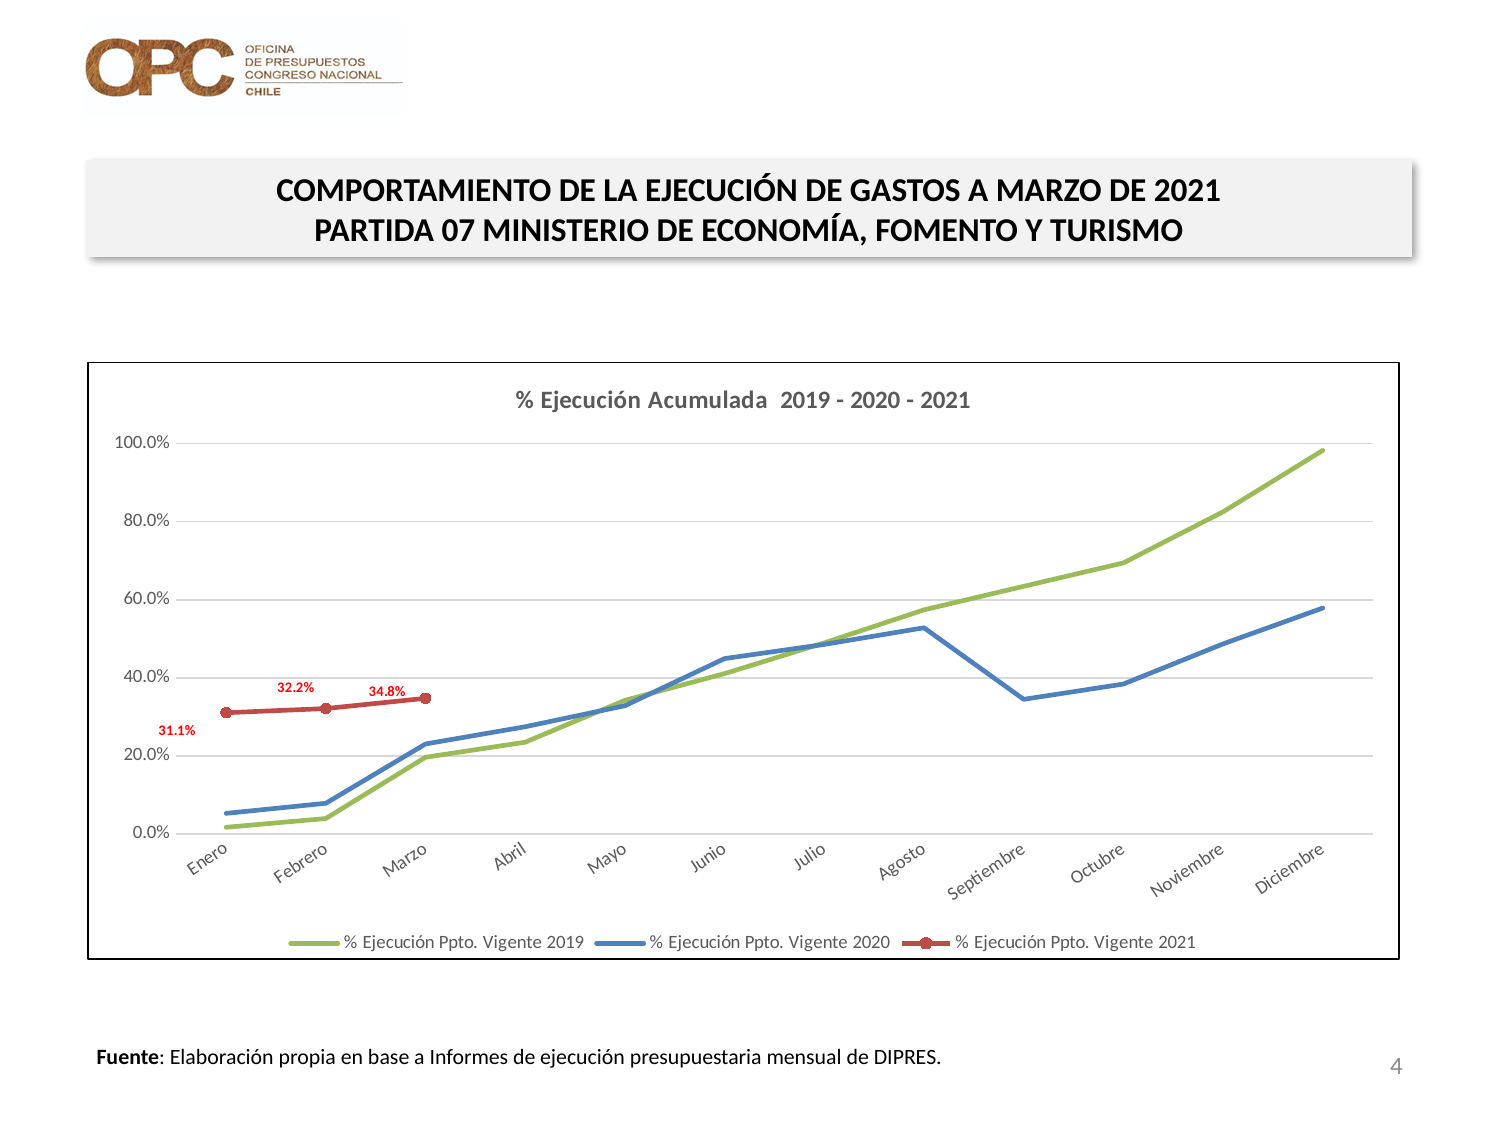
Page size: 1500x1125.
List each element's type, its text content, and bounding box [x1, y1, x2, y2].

text_box Fuente: Elaboración propia en base a Informes de ejecución presupuestaria mensual de DIPRES. [81, 1034, 1432, 1095]
text_box COMPORTAMIENTO DE LA EJECUCIÓN DE GASTOS A MARZO DE 2021 PARTIDA 07 MINISTERIO DE ECONOMÍA, FOMENTO Y TURISMO [87, 160, 1412, 257]
picture [82, 22, 403, 118]
chart [86, 361, 1400, 960]
